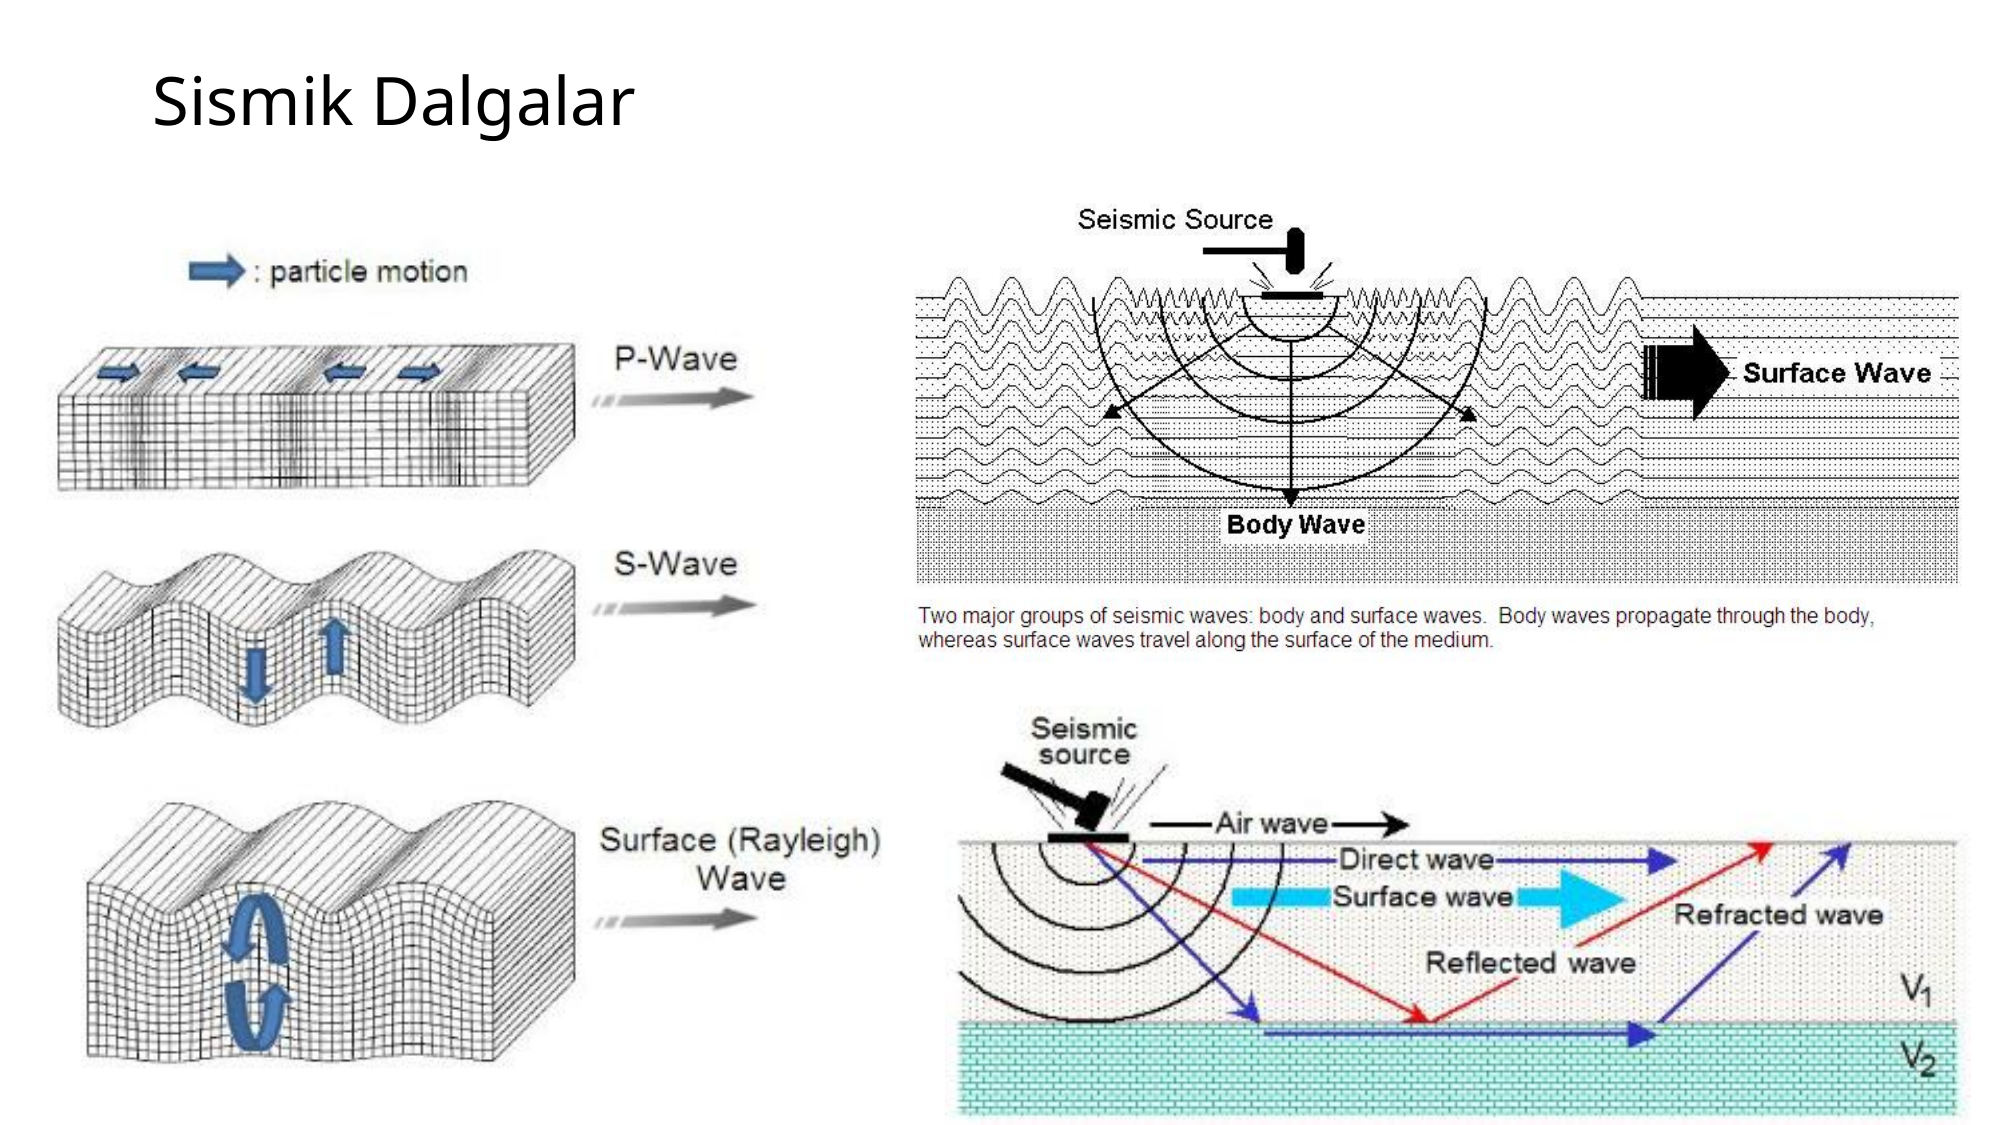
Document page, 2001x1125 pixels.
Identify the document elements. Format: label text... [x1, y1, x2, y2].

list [30, 216, 889, 1081]
picture [945, 706, 1971, 1125]
picture [904, 193, 1971, 662]
title Sismik Dalgalar [137, 59, 1689, 148]
